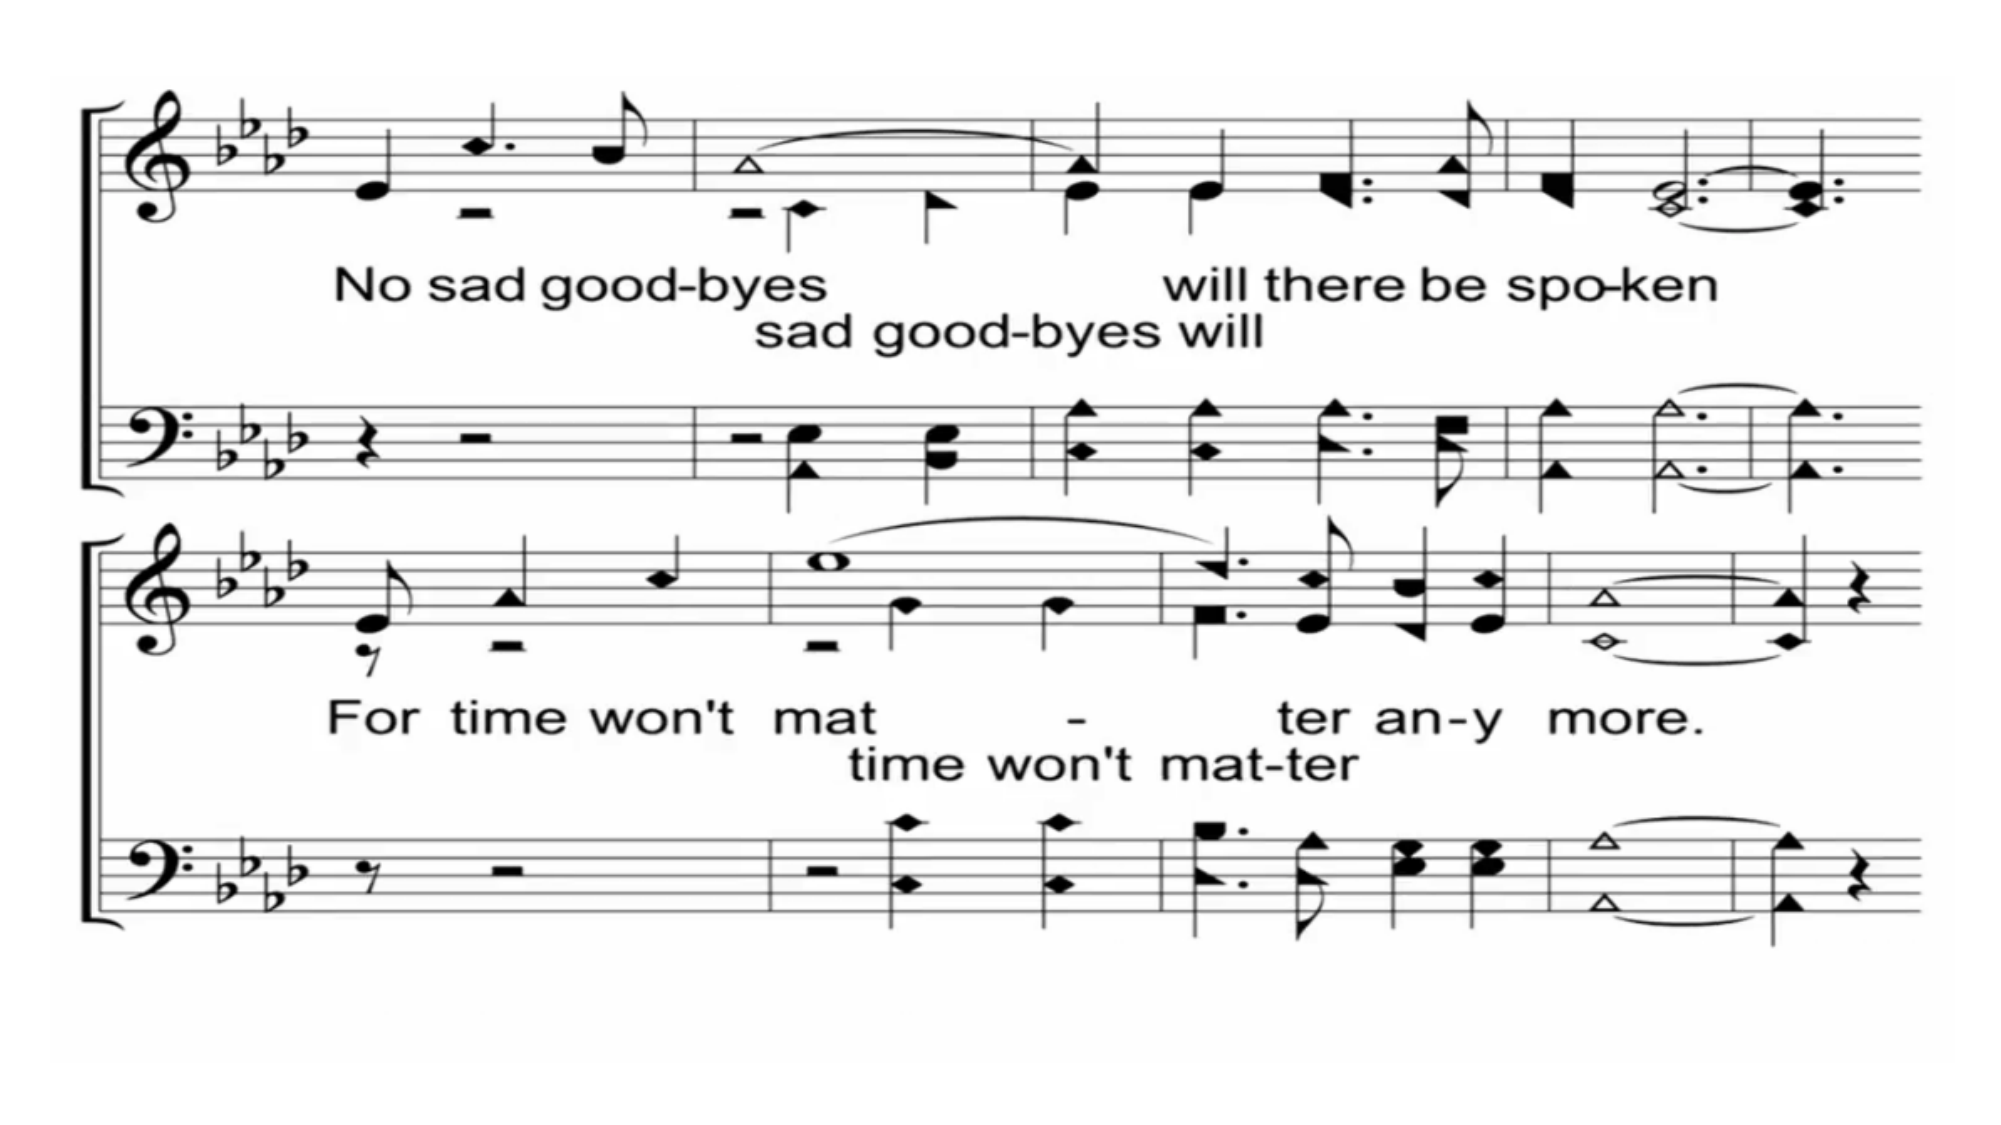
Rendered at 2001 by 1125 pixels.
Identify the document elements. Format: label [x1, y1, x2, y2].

picture [50, 76, 1955, 1063]
